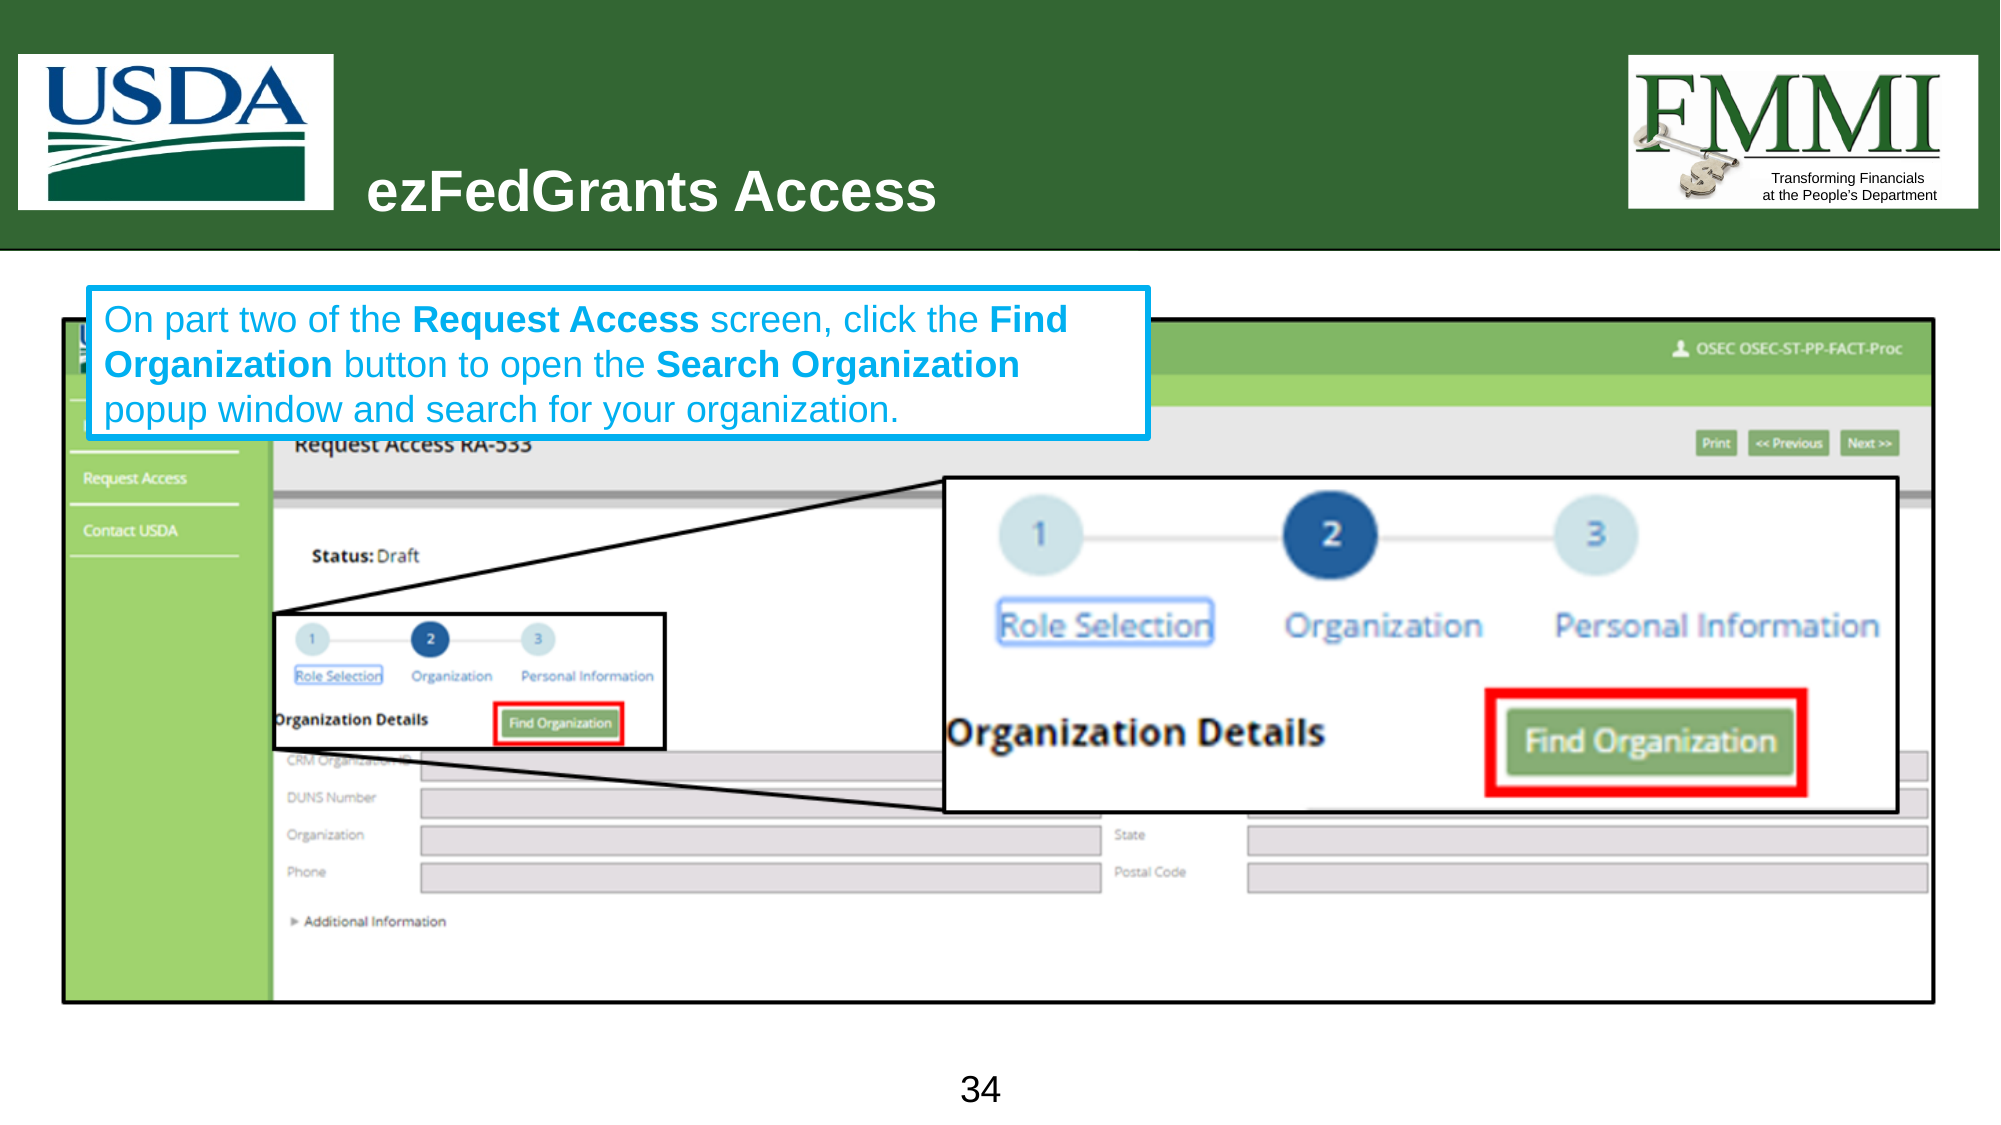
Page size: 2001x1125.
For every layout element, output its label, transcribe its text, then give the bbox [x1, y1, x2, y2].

picture [1658, 71, 1942, 200]
text_box On part two of the Request Access screen, click the Find Organization button to open the Search Organization popup window and search for your organization. [89, 287, 1148, 312]
slide_number 34 [794, 1090, 1167, 1118]
title ezFedGrants Access [351, 47, 1658, 231]
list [59, 316, 1937, 1006]
picture [38, 58, 316, 207]
